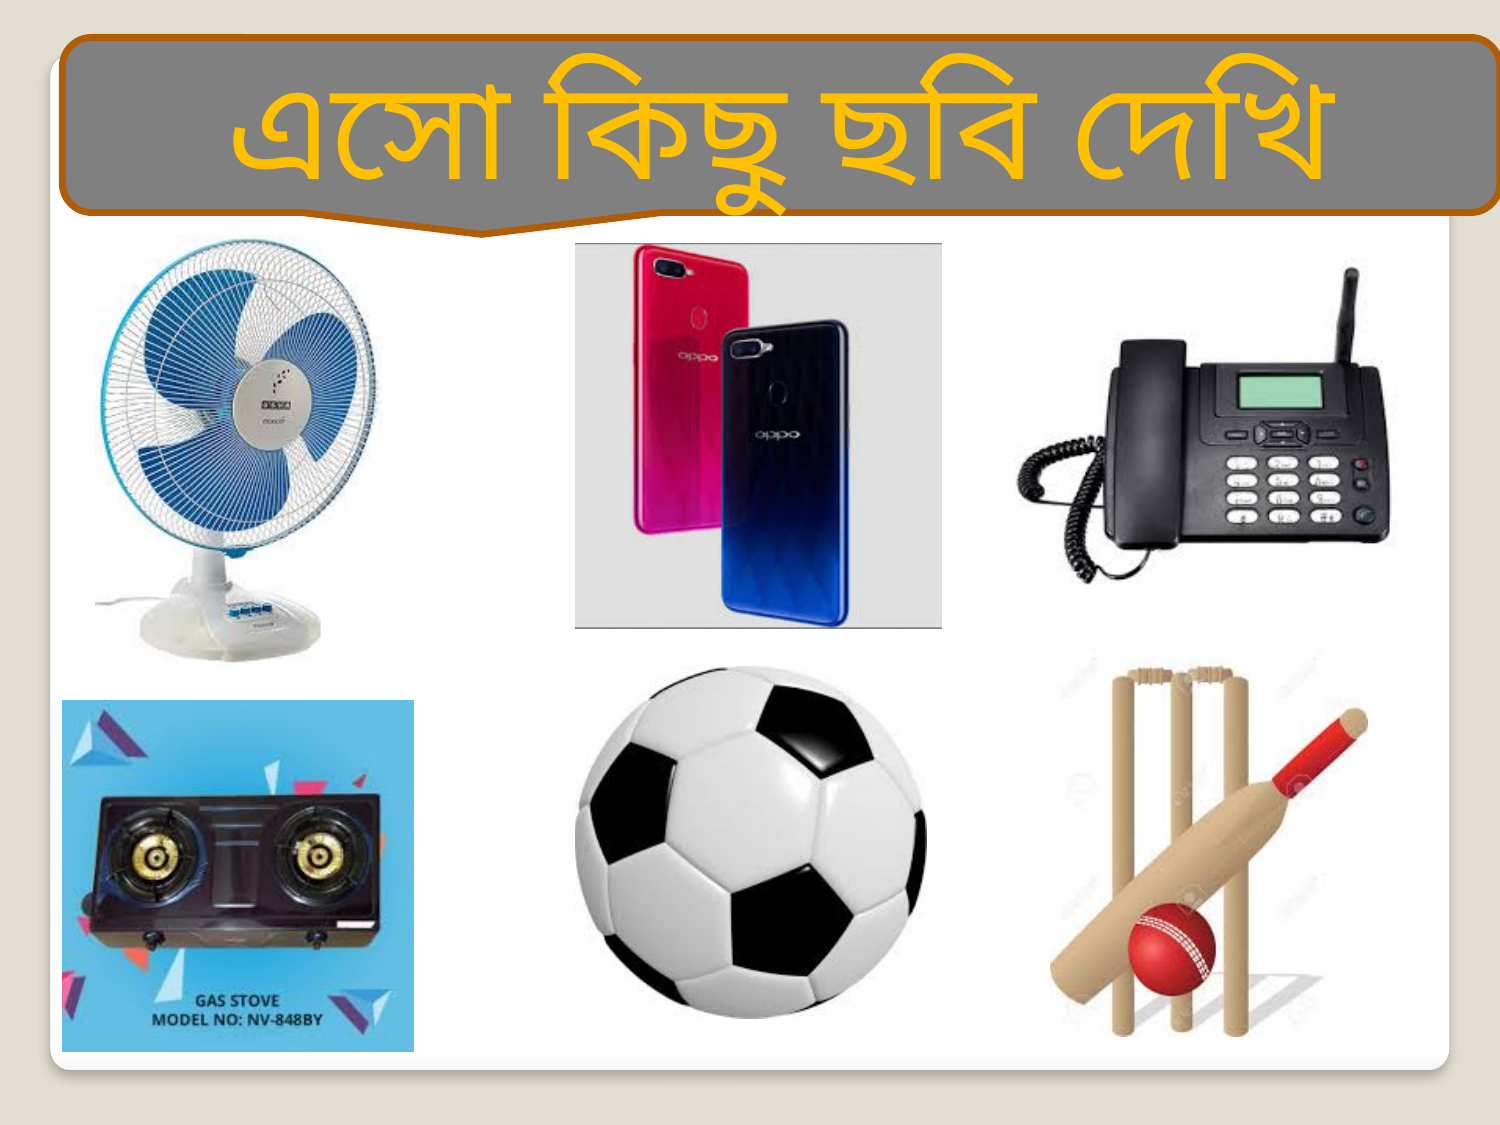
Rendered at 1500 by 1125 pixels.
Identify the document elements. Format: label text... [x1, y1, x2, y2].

picture [62, 700, 415, 1053]
picture [1015, 258, 1413, 611]
picture [574, 666, 927, 1019]
picture [574, 243, 942, 629]
text_box এসো কিছু ছবি দেখি [58, 33, 1500, 238]
picture [1049, 648, 1368, 1037]
picture [94, 235, 382, 668]
